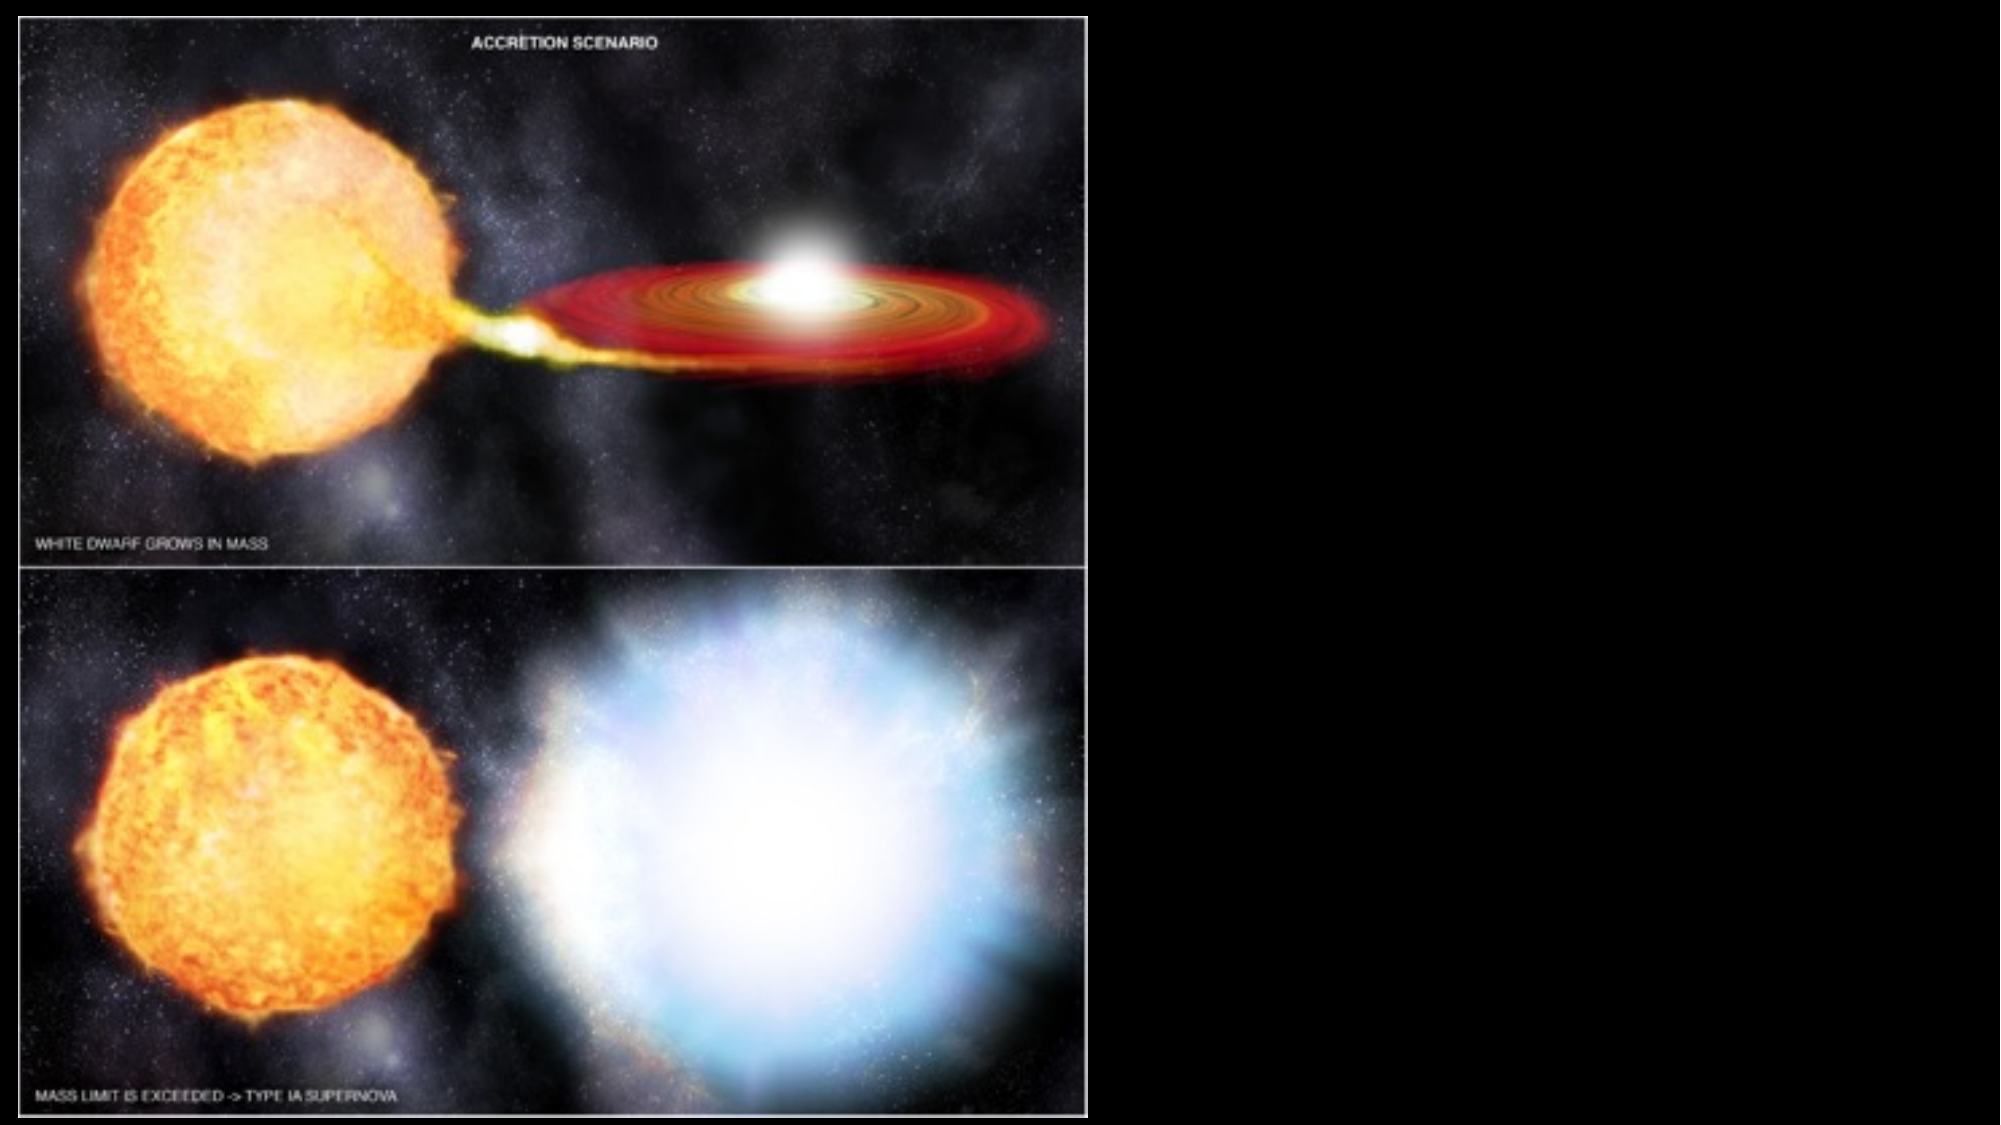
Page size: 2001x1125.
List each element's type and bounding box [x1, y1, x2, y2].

picture [18, 16, 1089, 1118]
